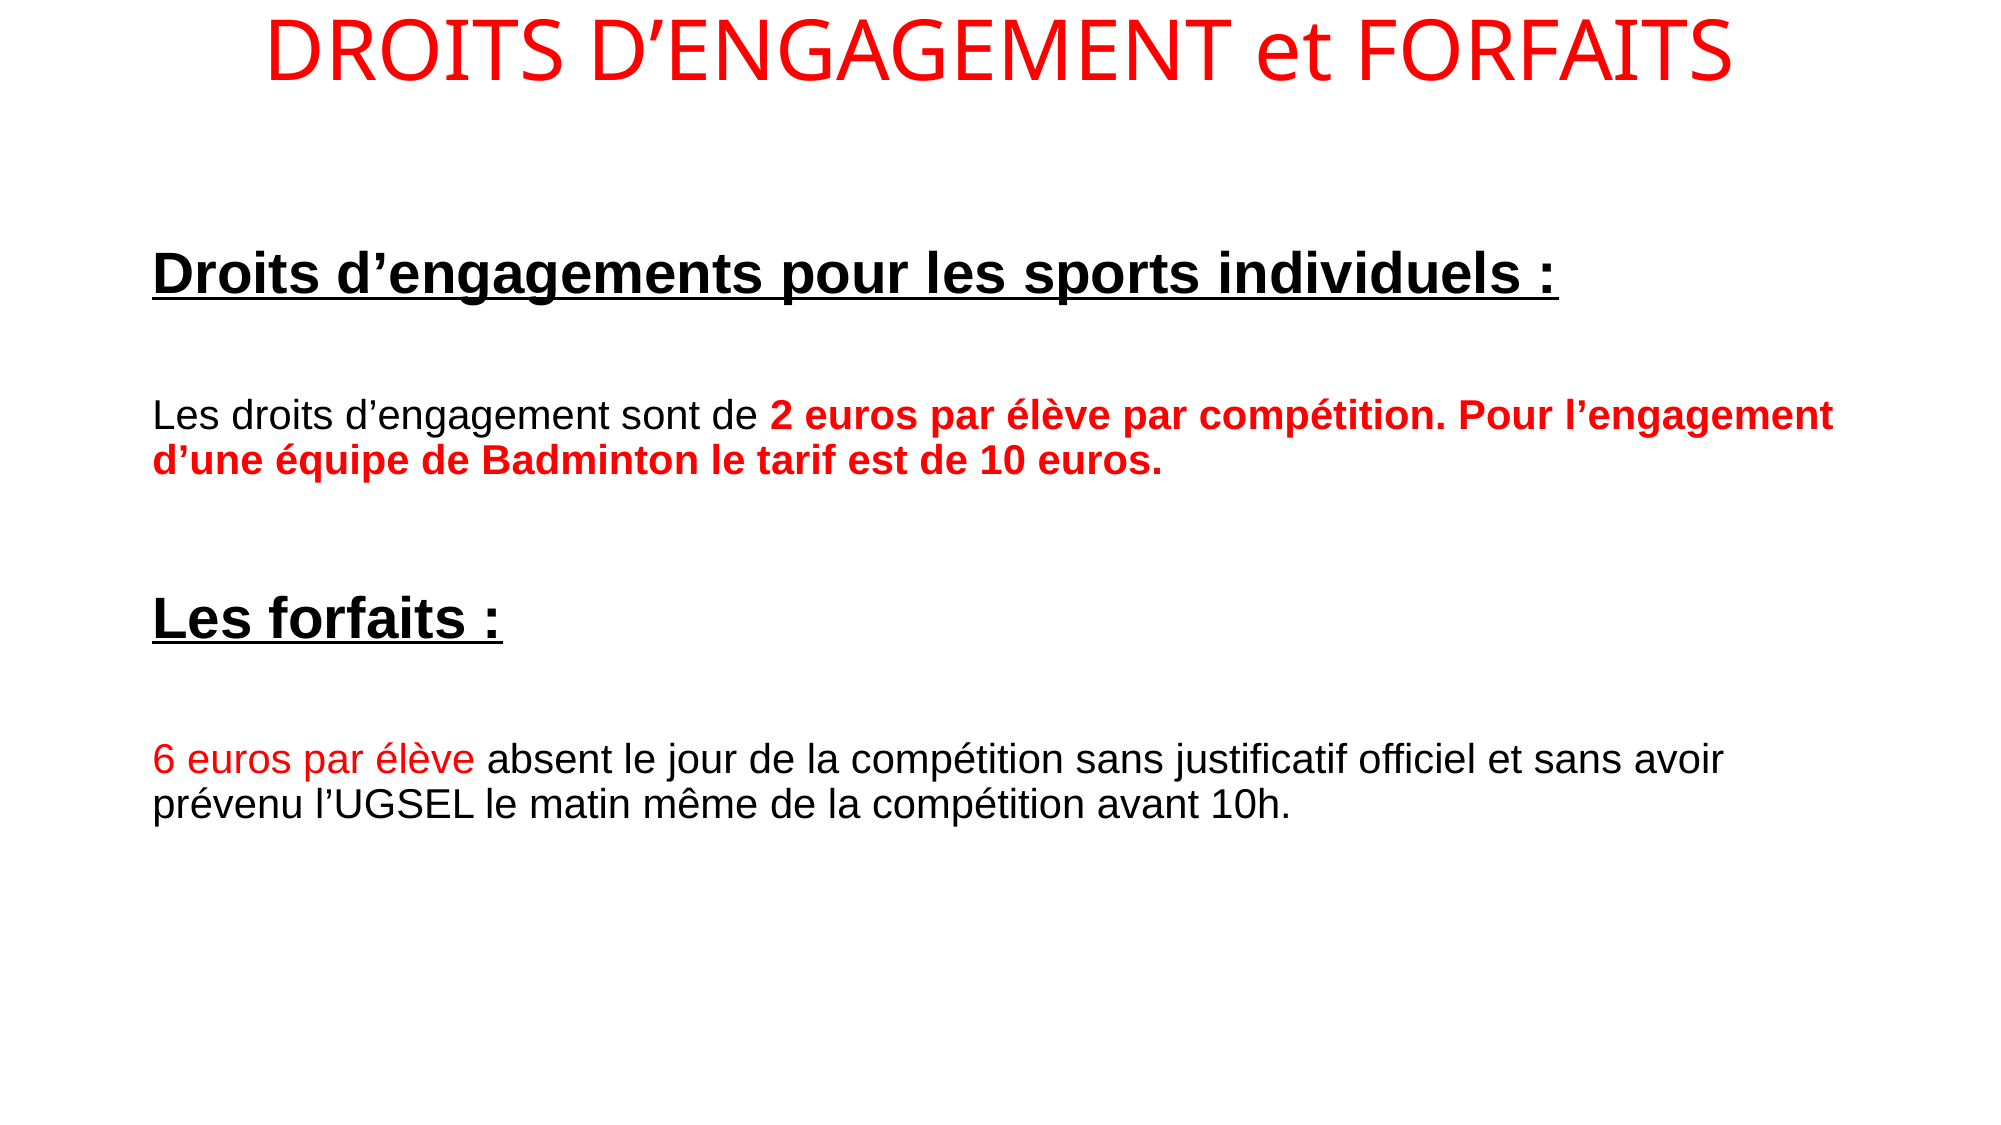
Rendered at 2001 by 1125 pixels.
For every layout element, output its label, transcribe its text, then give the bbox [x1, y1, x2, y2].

title DROITS D’ENGAGEMENT et FORFAITS [137, 0, 1863, 107]
list Droits d’engagements pour les sports individuels : Les droits d’engagement sont de 2 euros par élève par compétition. Pour l’engagement d’une équipe de Badminton le tarif est de 10 euros. Les forfaits : 6 euros par élève absent le jour de la compétition sans justificatif officiel et sans avoir prévenu l’UGSEL le matin même de la compétition avant 10h. [137, 145, 1863, 909]
